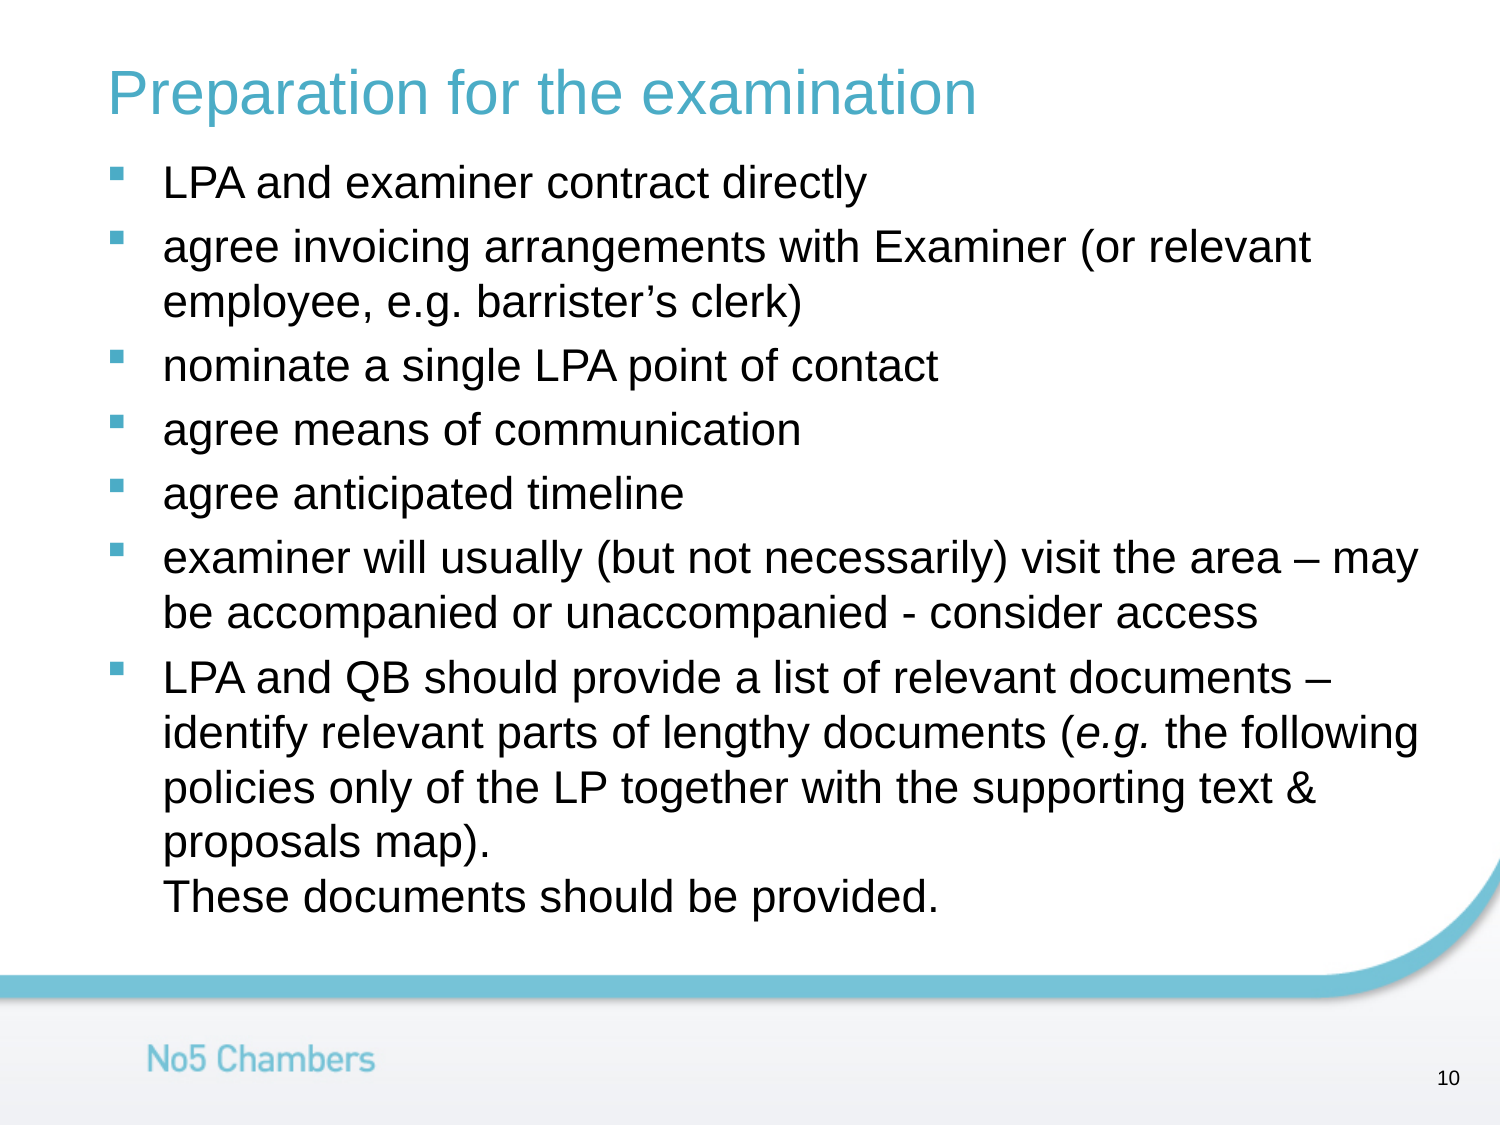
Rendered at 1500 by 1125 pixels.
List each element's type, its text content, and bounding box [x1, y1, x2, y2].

title Preparation for the examination [93, 45, 1444, 213]
list LPA and examiner contract directly agree invoicing arrangements with Examiner (or relevant employee, e.g. barrister’s clerk) nominate a single LPA point of contact agree means of communication agree anticipated timeline examiner will usually (but not necessarily) visit the area – may be accompanied or unaccompanied - consider access LPA and QB should provide a list of relevant documents –identify relevant parts of lengthy documents (e.g. the following policies only of the LP together with the supporting text & proposals map). These documents should be provided. [91, 145, 1442, 963]
slide_number 9 [1125, 1037, 1475, 1098]
picture [0, 0, 1500, 1125]
